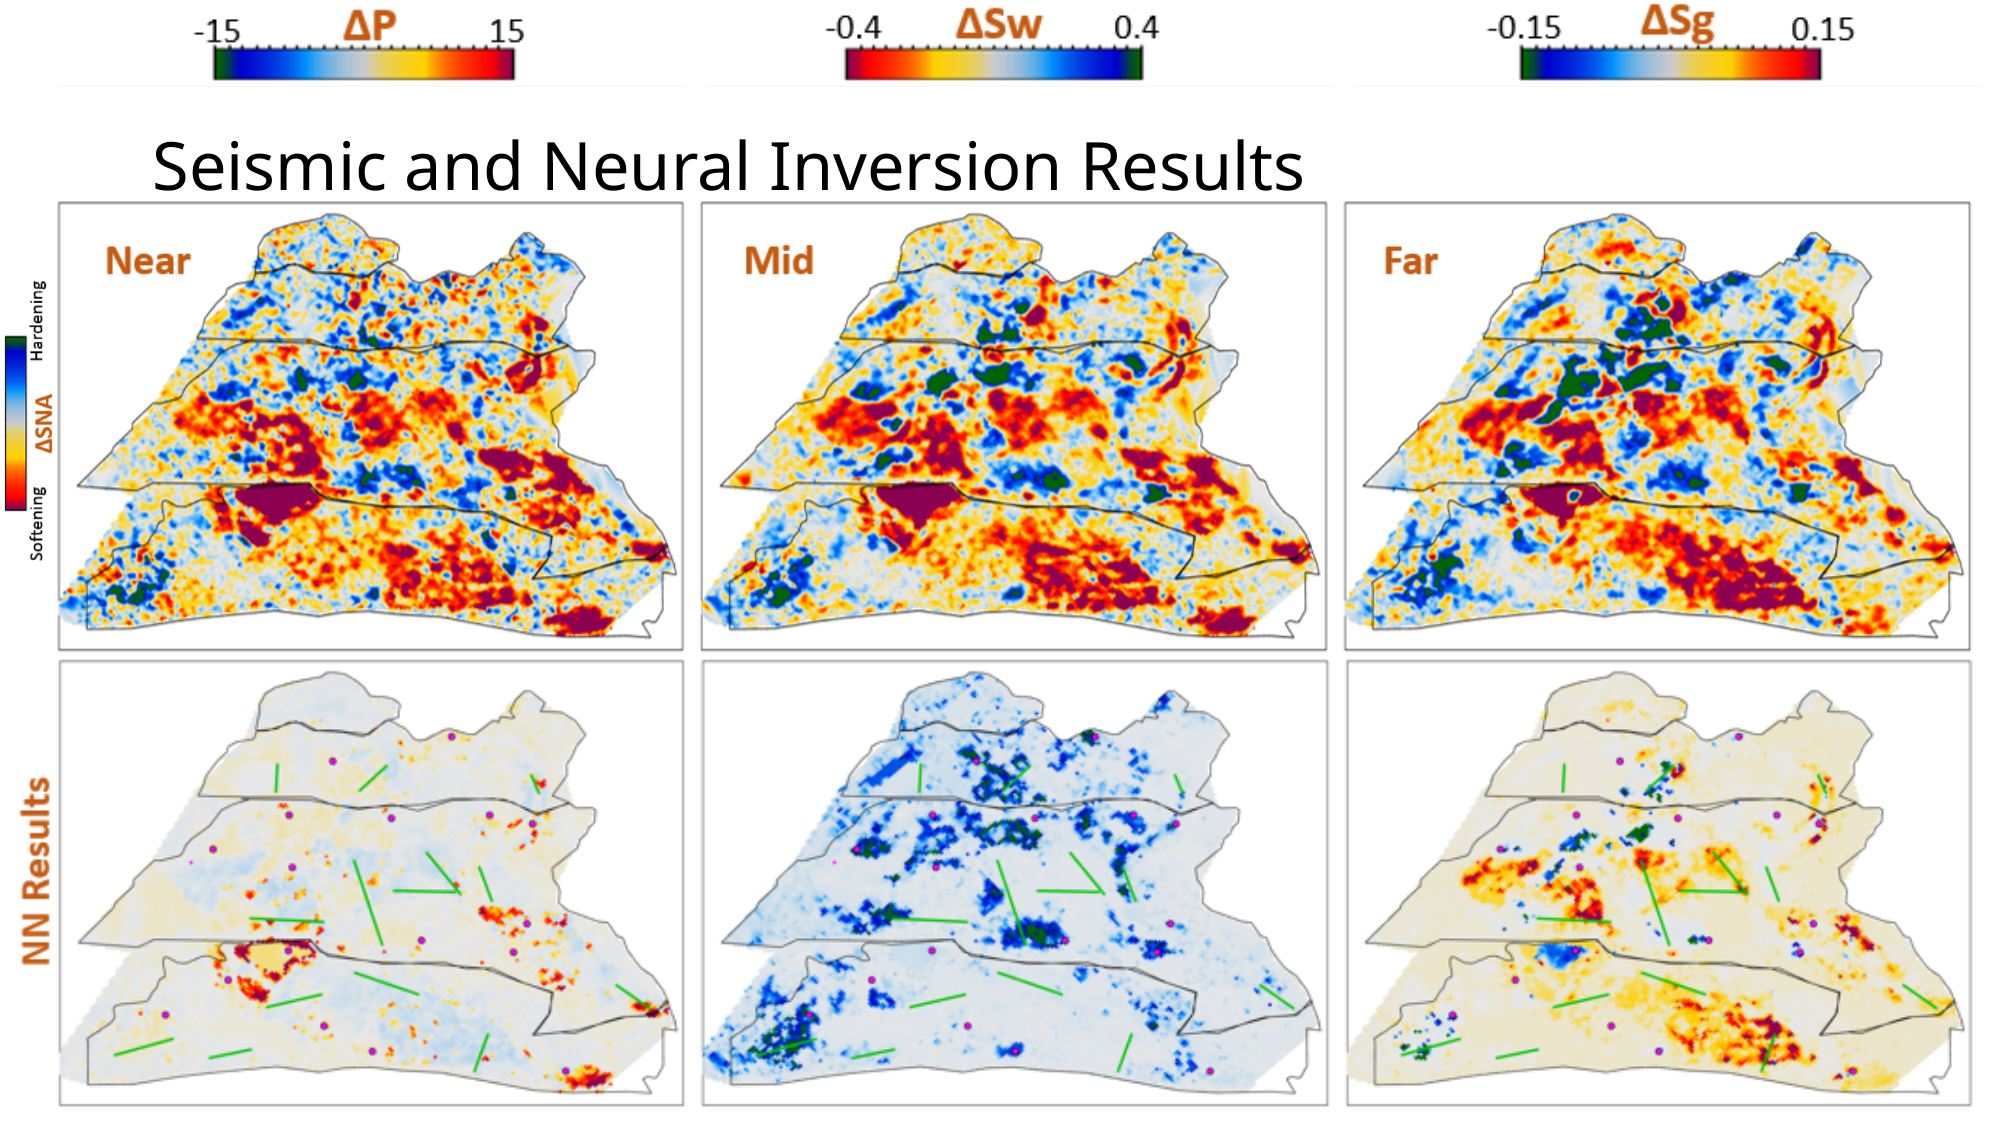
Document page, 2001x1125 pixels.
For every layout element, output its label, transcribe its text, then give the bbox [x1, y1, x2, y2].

picture [0, 193, 1980, 1114]
picture [12, 0, 1992, 87]
title Seismic and Neural Inversion Results [137, 87, 1863, 193]
